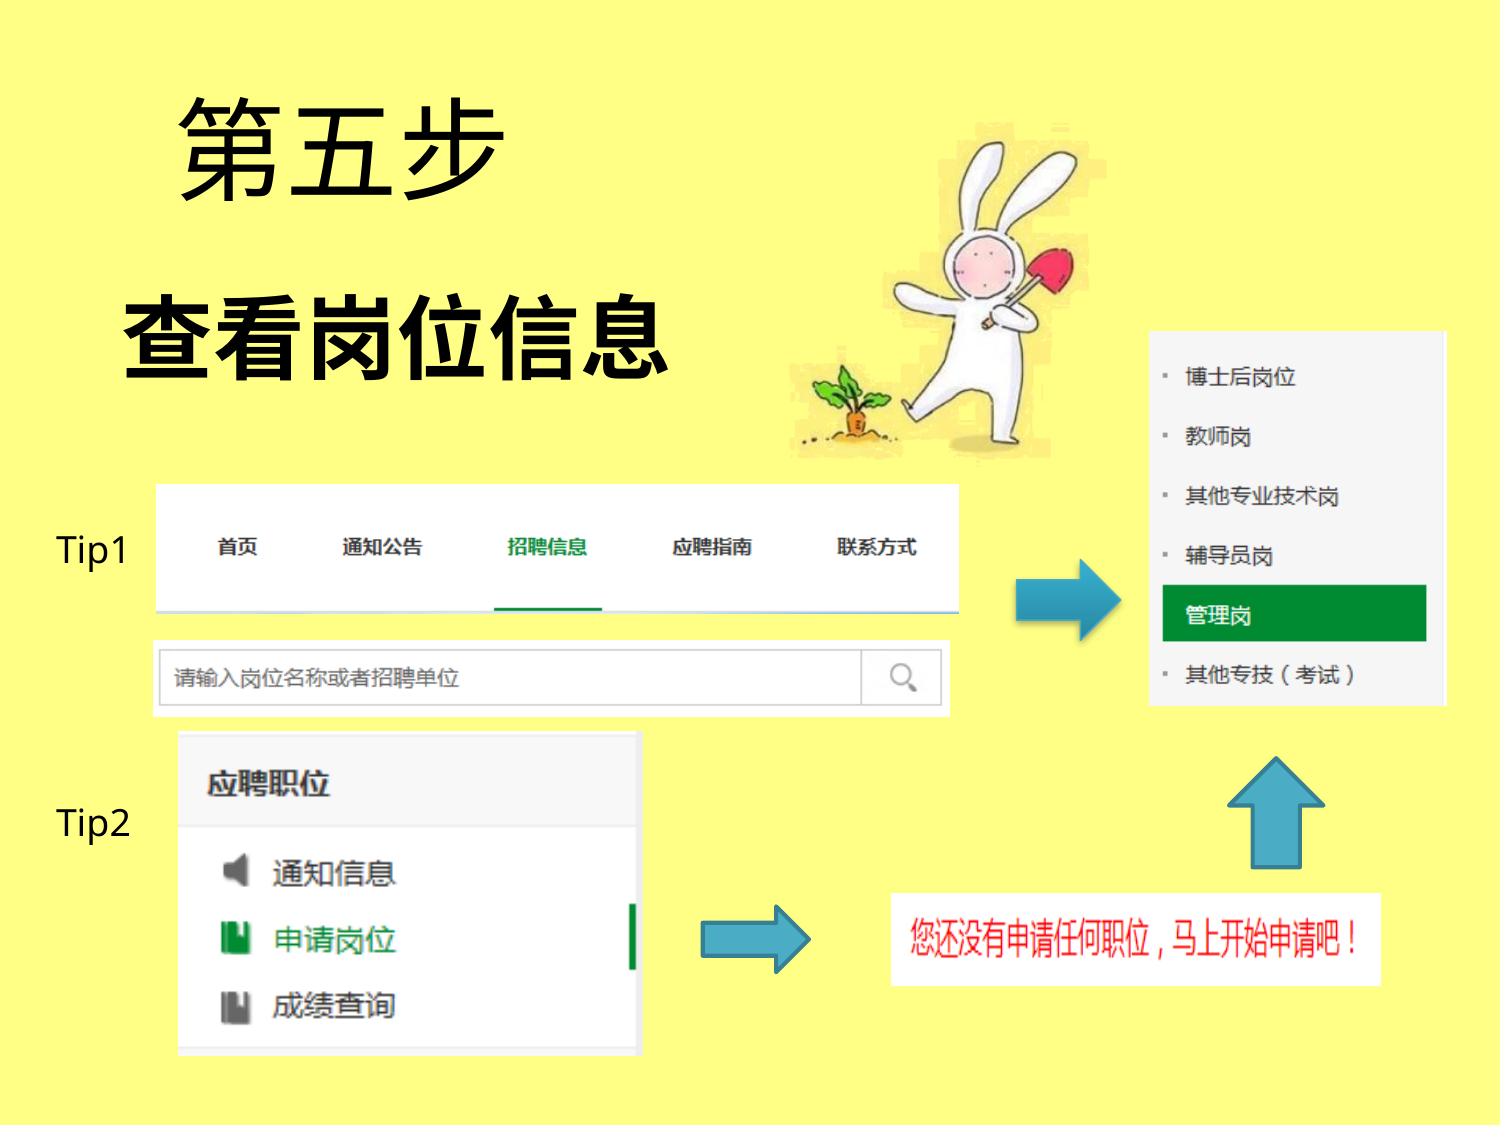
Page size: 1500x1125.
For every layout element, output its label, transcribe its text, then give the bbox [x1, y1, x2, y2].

text_box 查看岗位信息 [107, 273, 688, 398]
text_box Tip2 [41, 791, 173, 852]
picture [155, 12, 1447, 706]
picture [153, 640, 950, 718]
text_box [700, 904, 812, 975]
text_box Tip1 [41, 518, 150, 579]
text_box [1227, 756, 1326, 870]
text_box 第五步 [157, 72, 526, 223]
text_box [1079, 622, 1100, 642]
picture [178, 731, 644, 1056]
picture [890, 893, 1381, 986]
